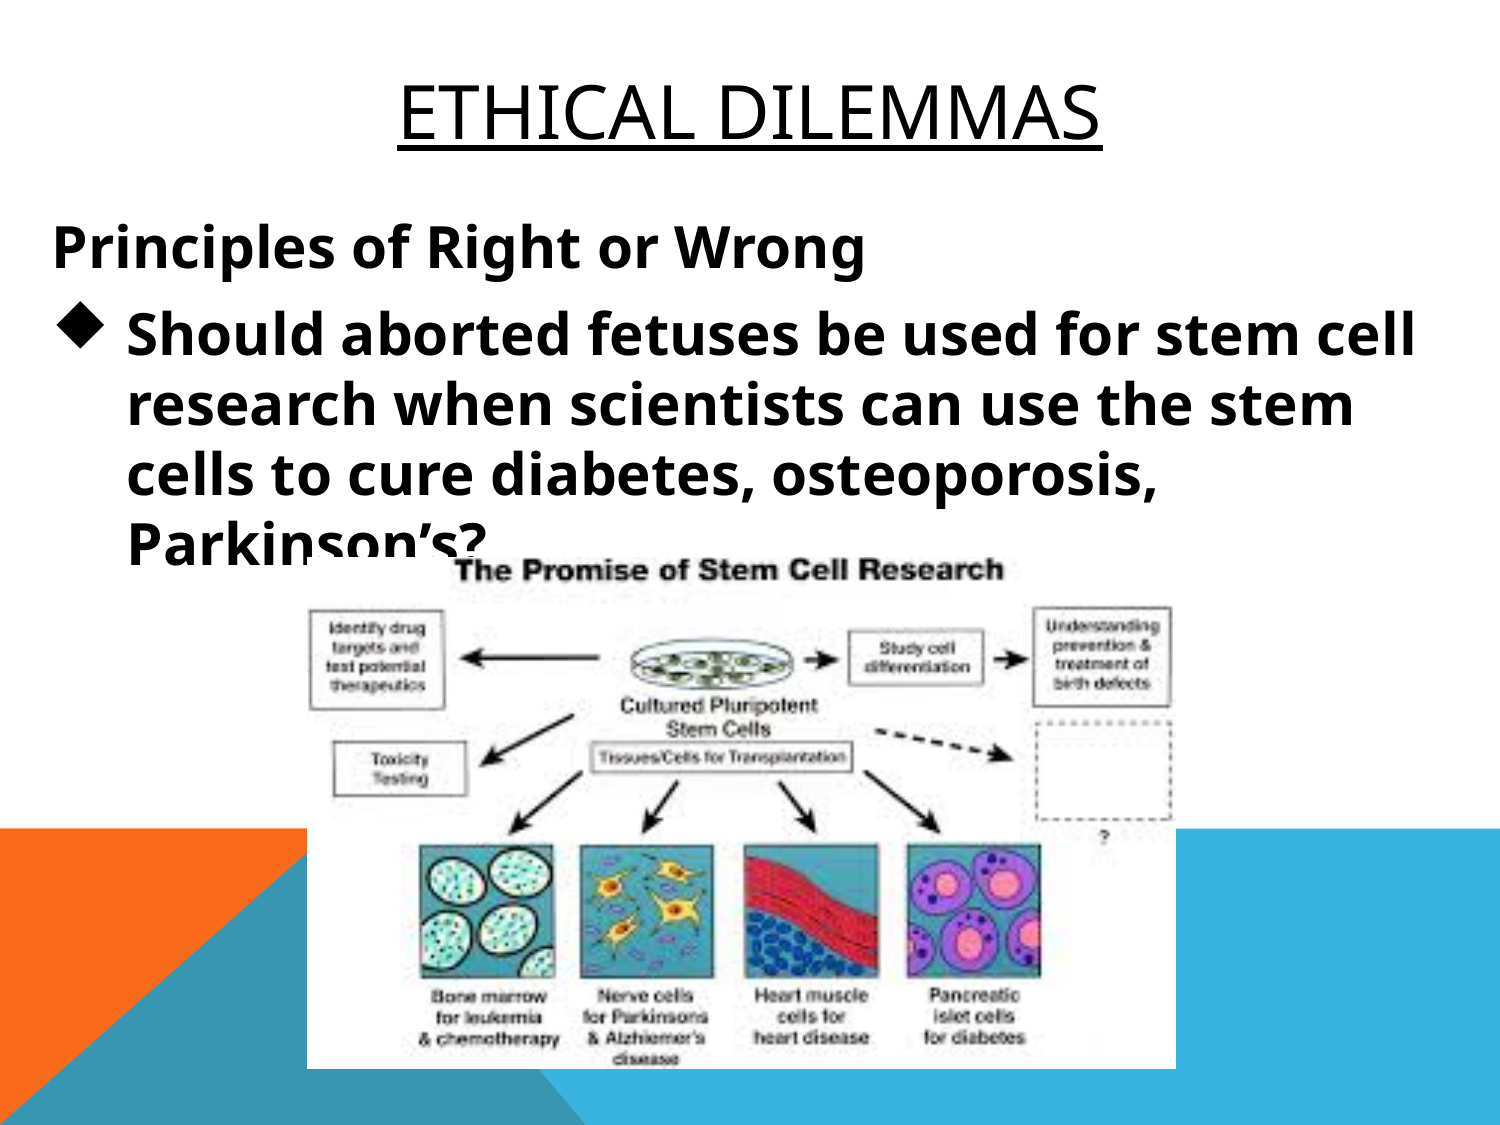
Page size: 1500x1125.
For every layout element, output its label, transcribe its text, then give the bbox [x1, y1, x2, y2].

title ethical DILEMMAS [112, 45, 1388, 174]
list Principles of Right or Wrong Should aborted fetuses be used for stem cell research when scientists can use the stem cells to cure diabetes, osteoporosis, Parkinson’s? [36, 202, 1479, 511]
picture [307, 556, 1176, 1069]
